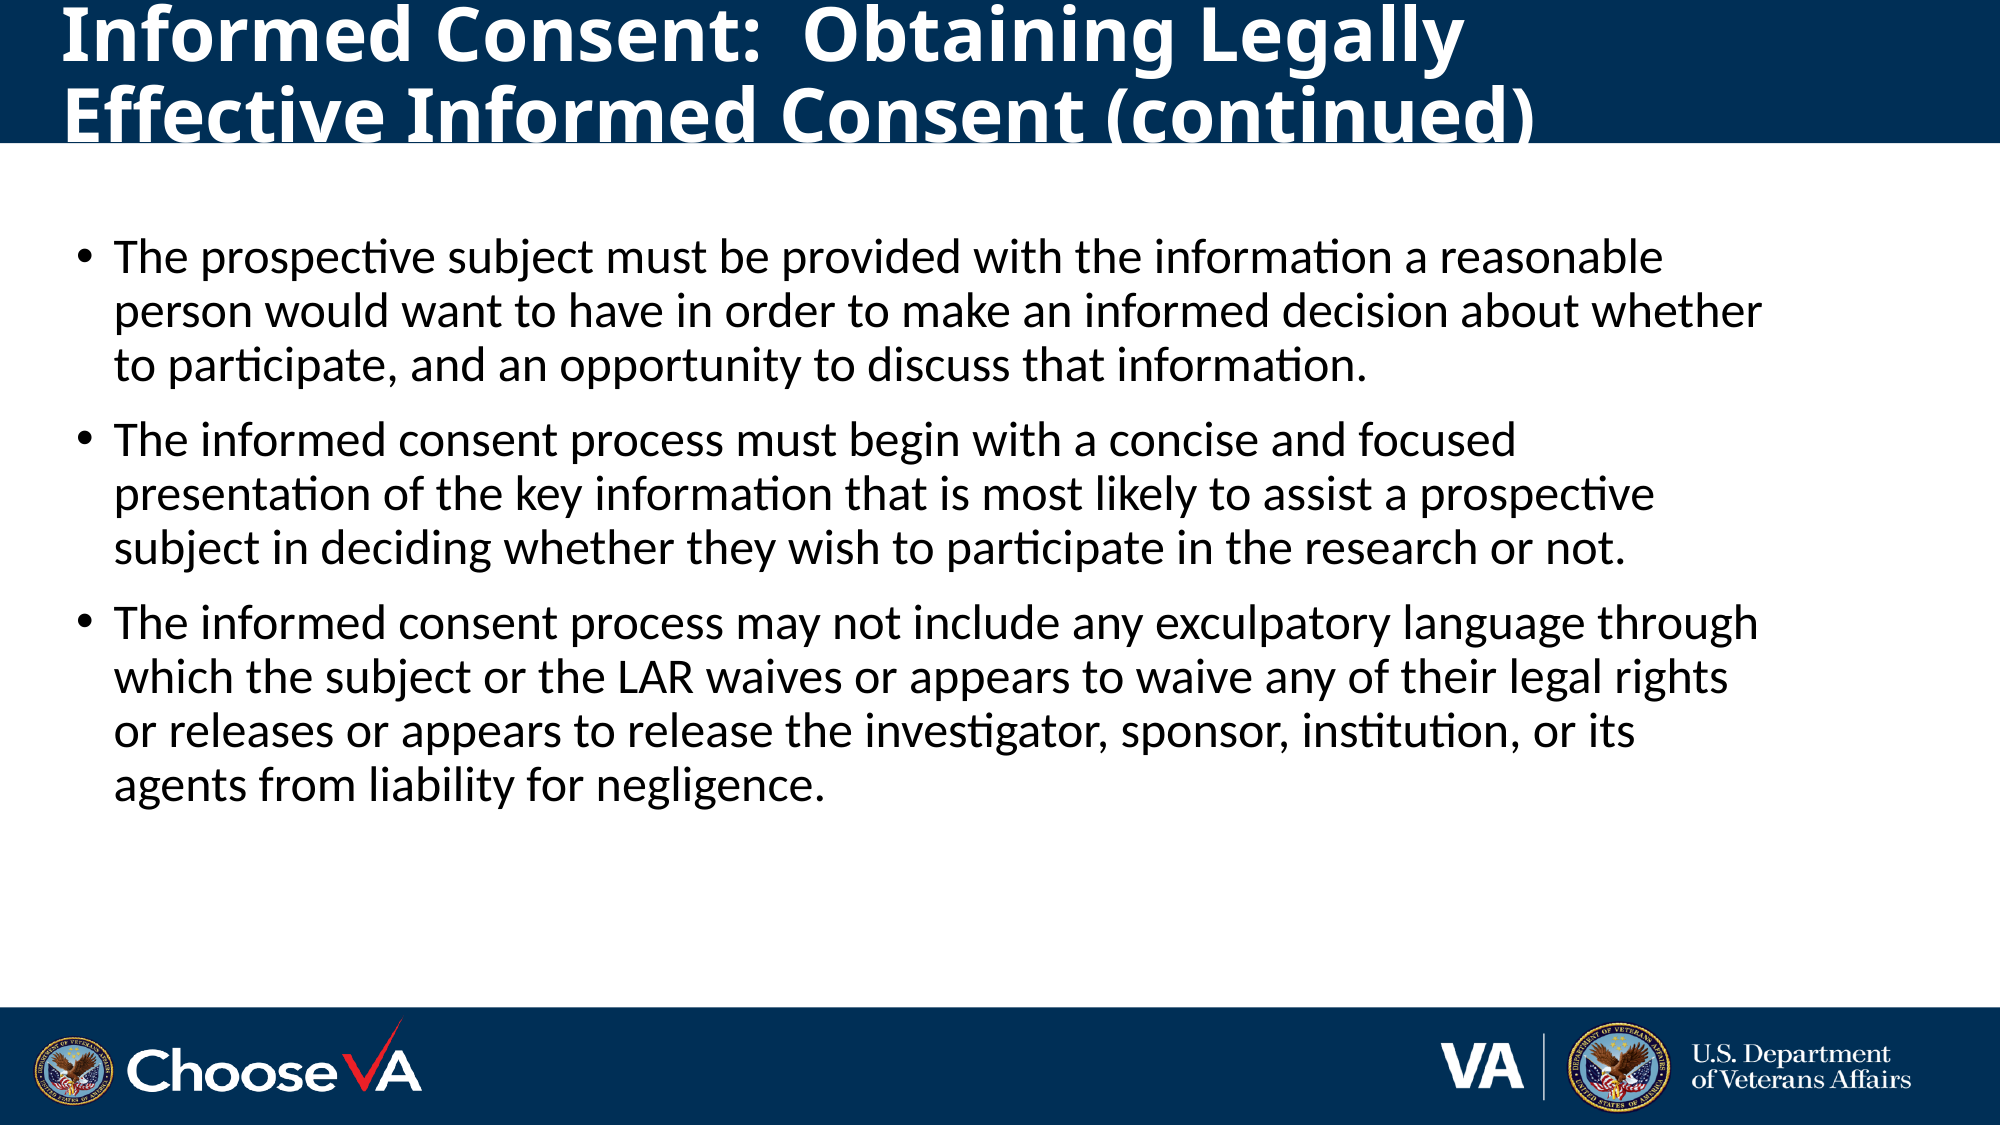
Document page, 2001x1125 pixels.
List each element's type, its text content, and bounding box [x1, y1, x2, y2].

list The prospective subject must be provided with the information a reasonable person would want to have in order to make an informed decision about whether to participate, and an opportunity to discuss that information. The informed consent process must begin with a concise and focused presentation of the key information that is most likely to assist a prospective subject in deciding whether they wish to participate in the research or not. The informed consent process may not include any exculpatory language through which the subject or the LAR waives or appears to waive any of their legal rights or releases or appears to release the investigator, sponsor, institution, or its agents from liability for negligence. [60, 223, 1786, 938]
title Informed Consent: Obtaining Legally Effective Informed Consent (continued) [46, 27, 1772, 129]
picture [1434, 1014, 1917, 1120]
picture [33, 1015, 422, 1106]
